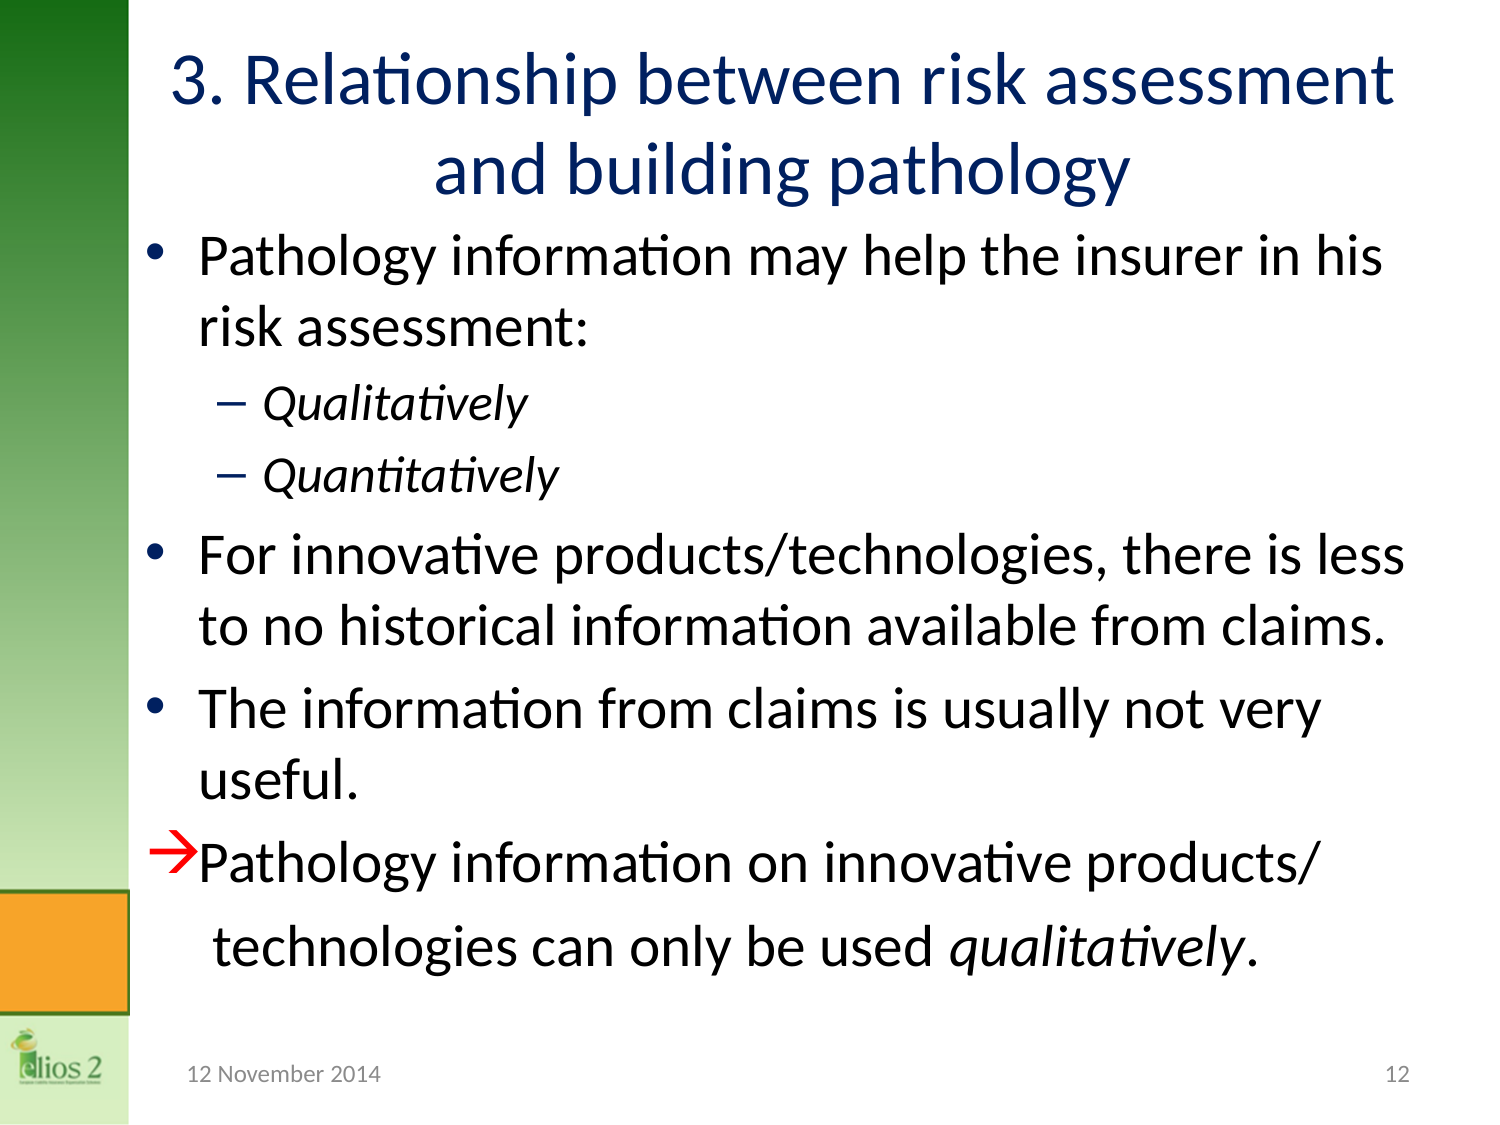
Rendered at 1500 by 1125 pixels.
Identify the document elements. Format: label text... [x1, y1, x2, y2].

footer 12 November 2014 [135, 1042, 433, 1103]
slide_number 12 [1074, 1042, 1425, 1103]
list Pathology information may help the insurer in his risk assessment: Qualitatively Quantitatively For innovative products/technologies, there is less to no historical information available from claims. The information from claims is usually not very useful. Pathology information on innovative products/ technologies can only be used qualitatively. [129, 208, 1425, 1047]
picture [0, 0, 130, 1125]
title 3. Relationship between risk assessment and building pathology [135, 42, 1431, 197]
